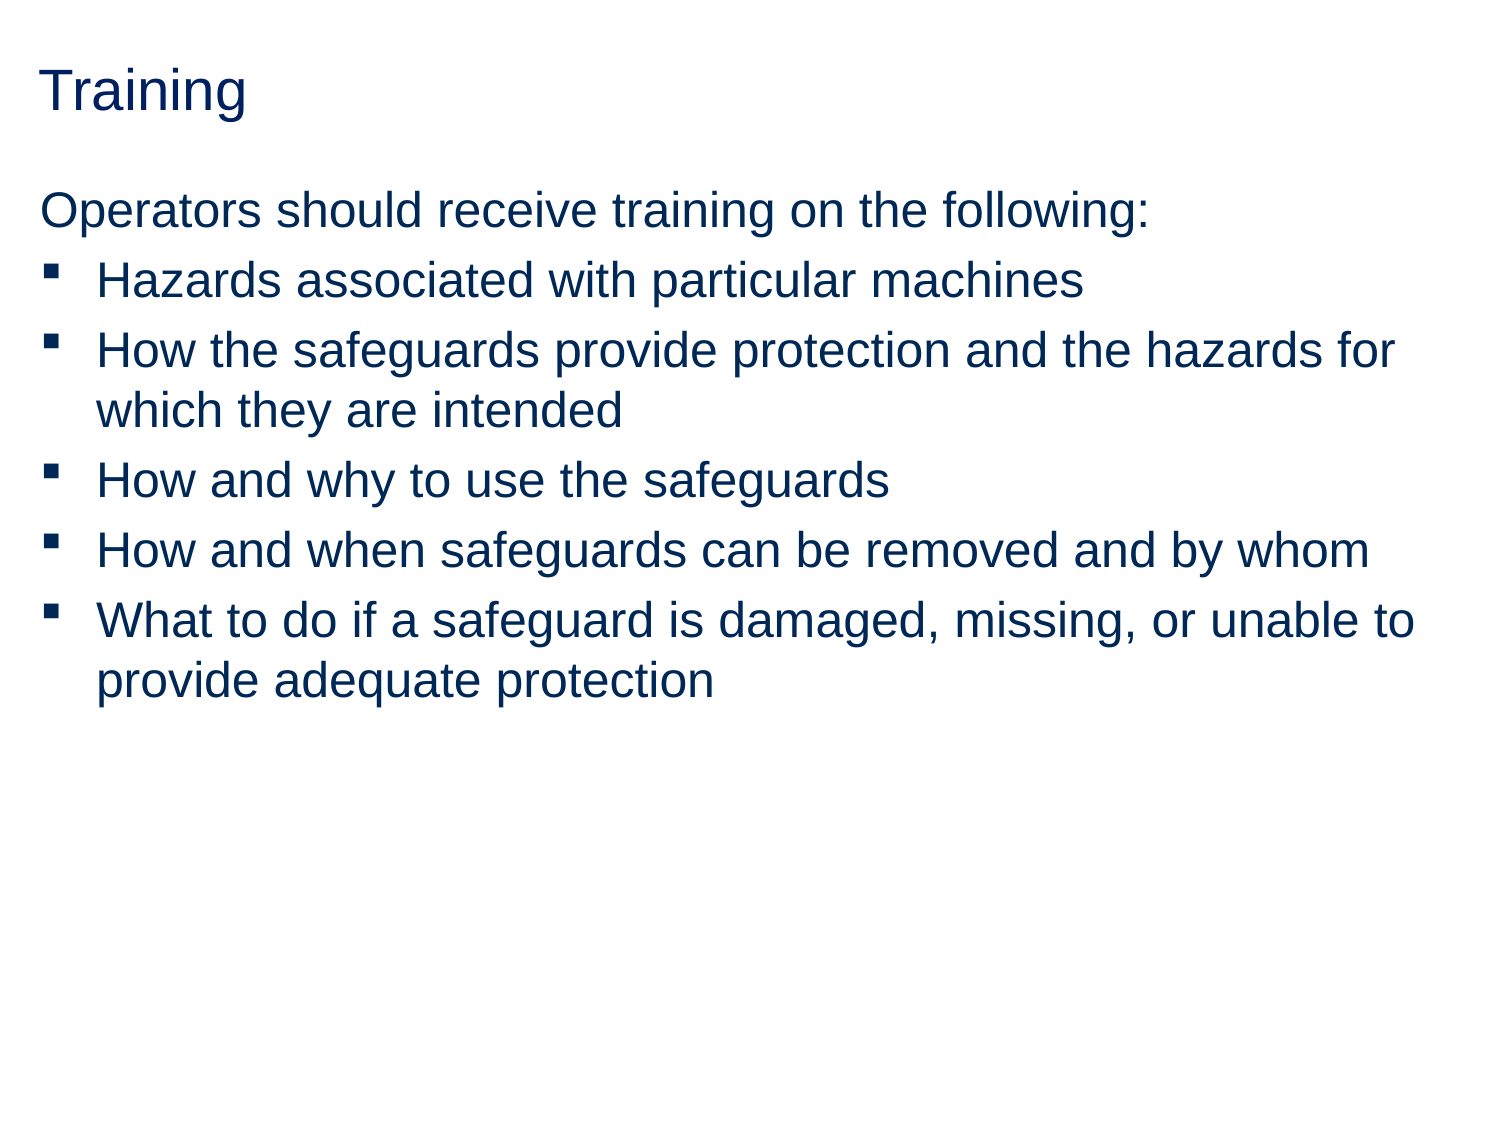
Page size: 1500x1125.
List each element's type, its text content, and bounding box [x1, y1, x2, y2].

list Operators should receive training on the following: Hazards associated with particular machines How the safeguards provide protection and the hazards for which they are intended How and why to use the safeguards How and when safeguards can be removed and by whom What to do if a safeguard is damaged, missing, or unable to provide adequate protection [24, 170, 1475, 975]
title Training [24, 45, 1388, 125]
